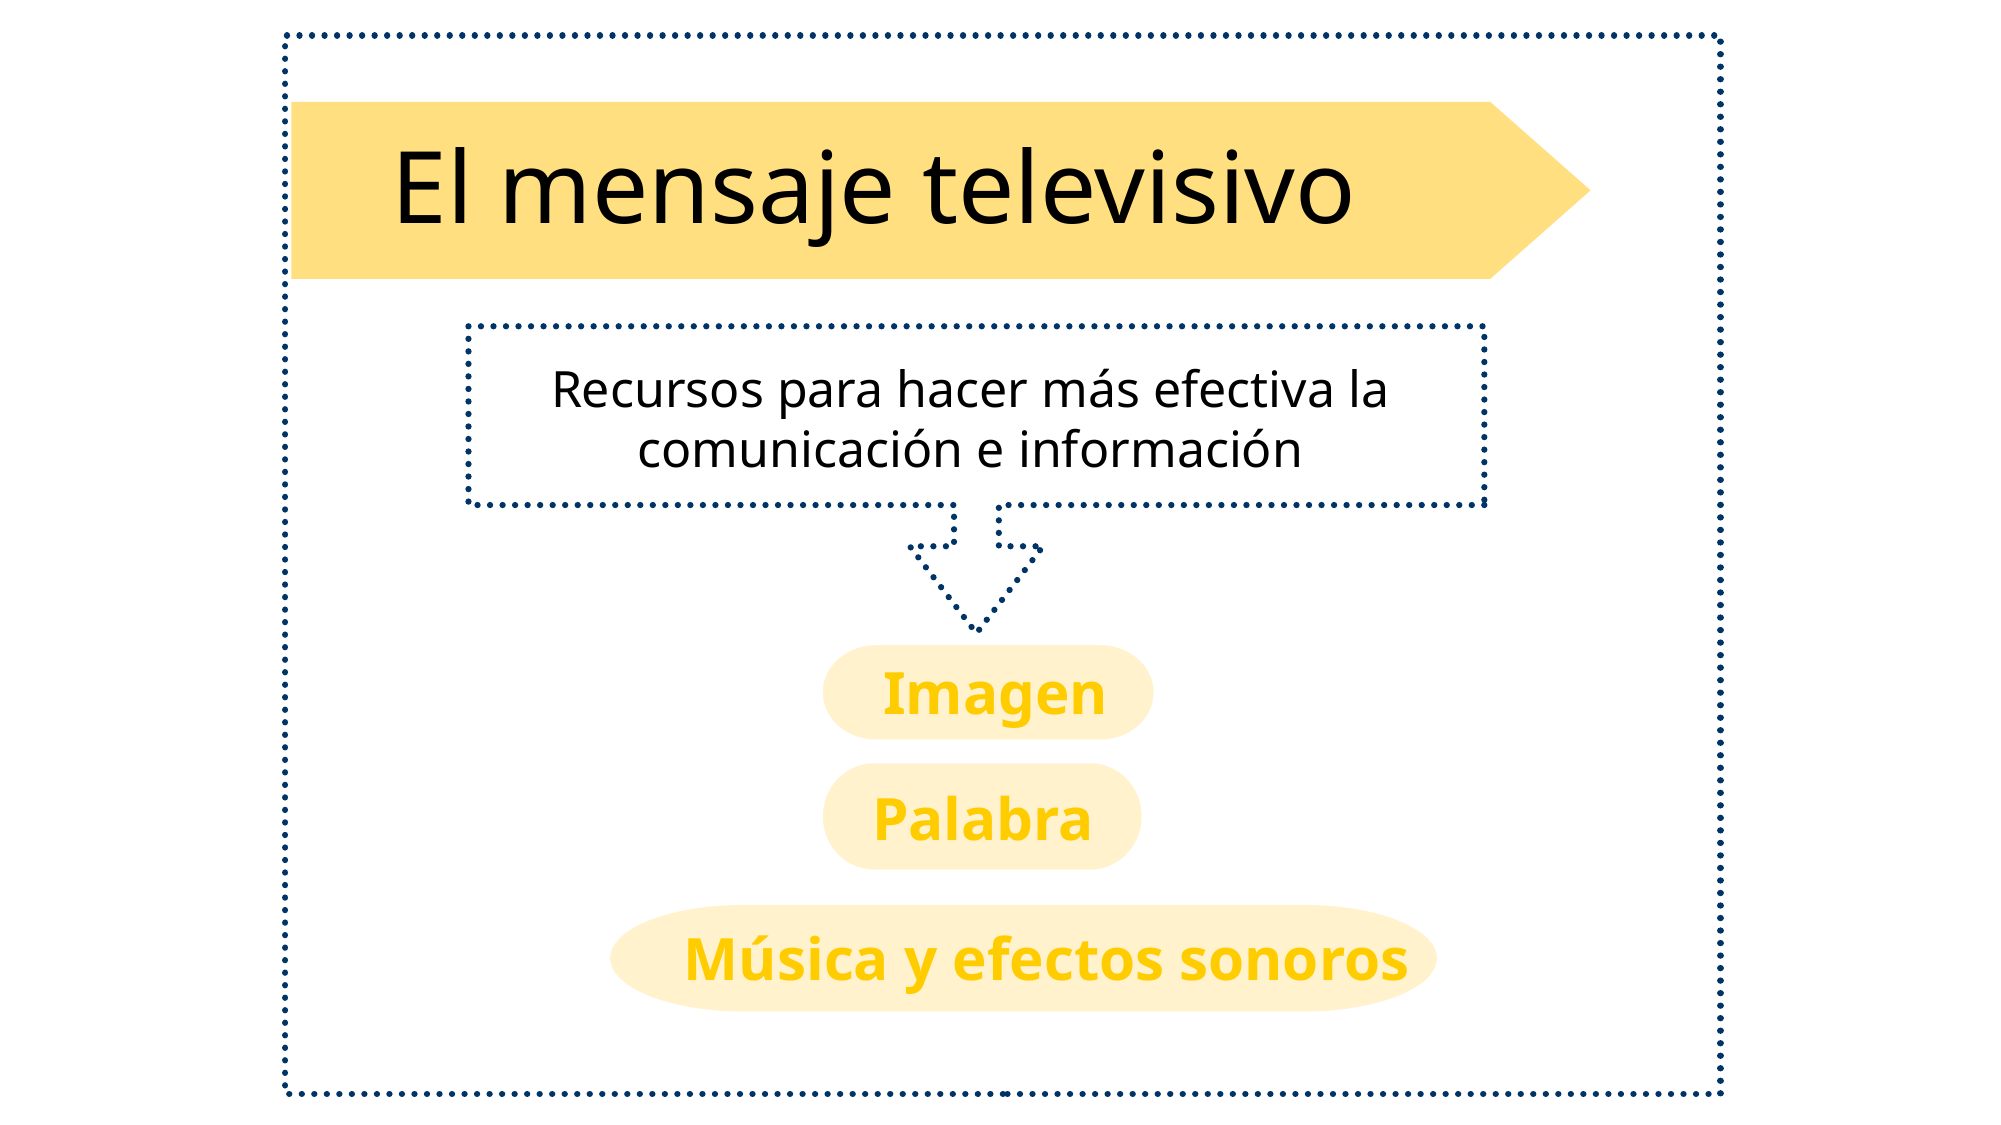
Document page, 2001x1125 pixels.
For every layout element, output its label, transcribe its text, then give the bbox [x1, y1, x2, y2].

text_box Música y efectos sonoros [669, 914, 1437, 1000]
text_box [285, 35, 1721, 1094]
text_box Palabra [857, 774, 1109, 860]
text_box Imagen [868, 648, 1123, 734]
text_box [468, 326, 1485, 634]
